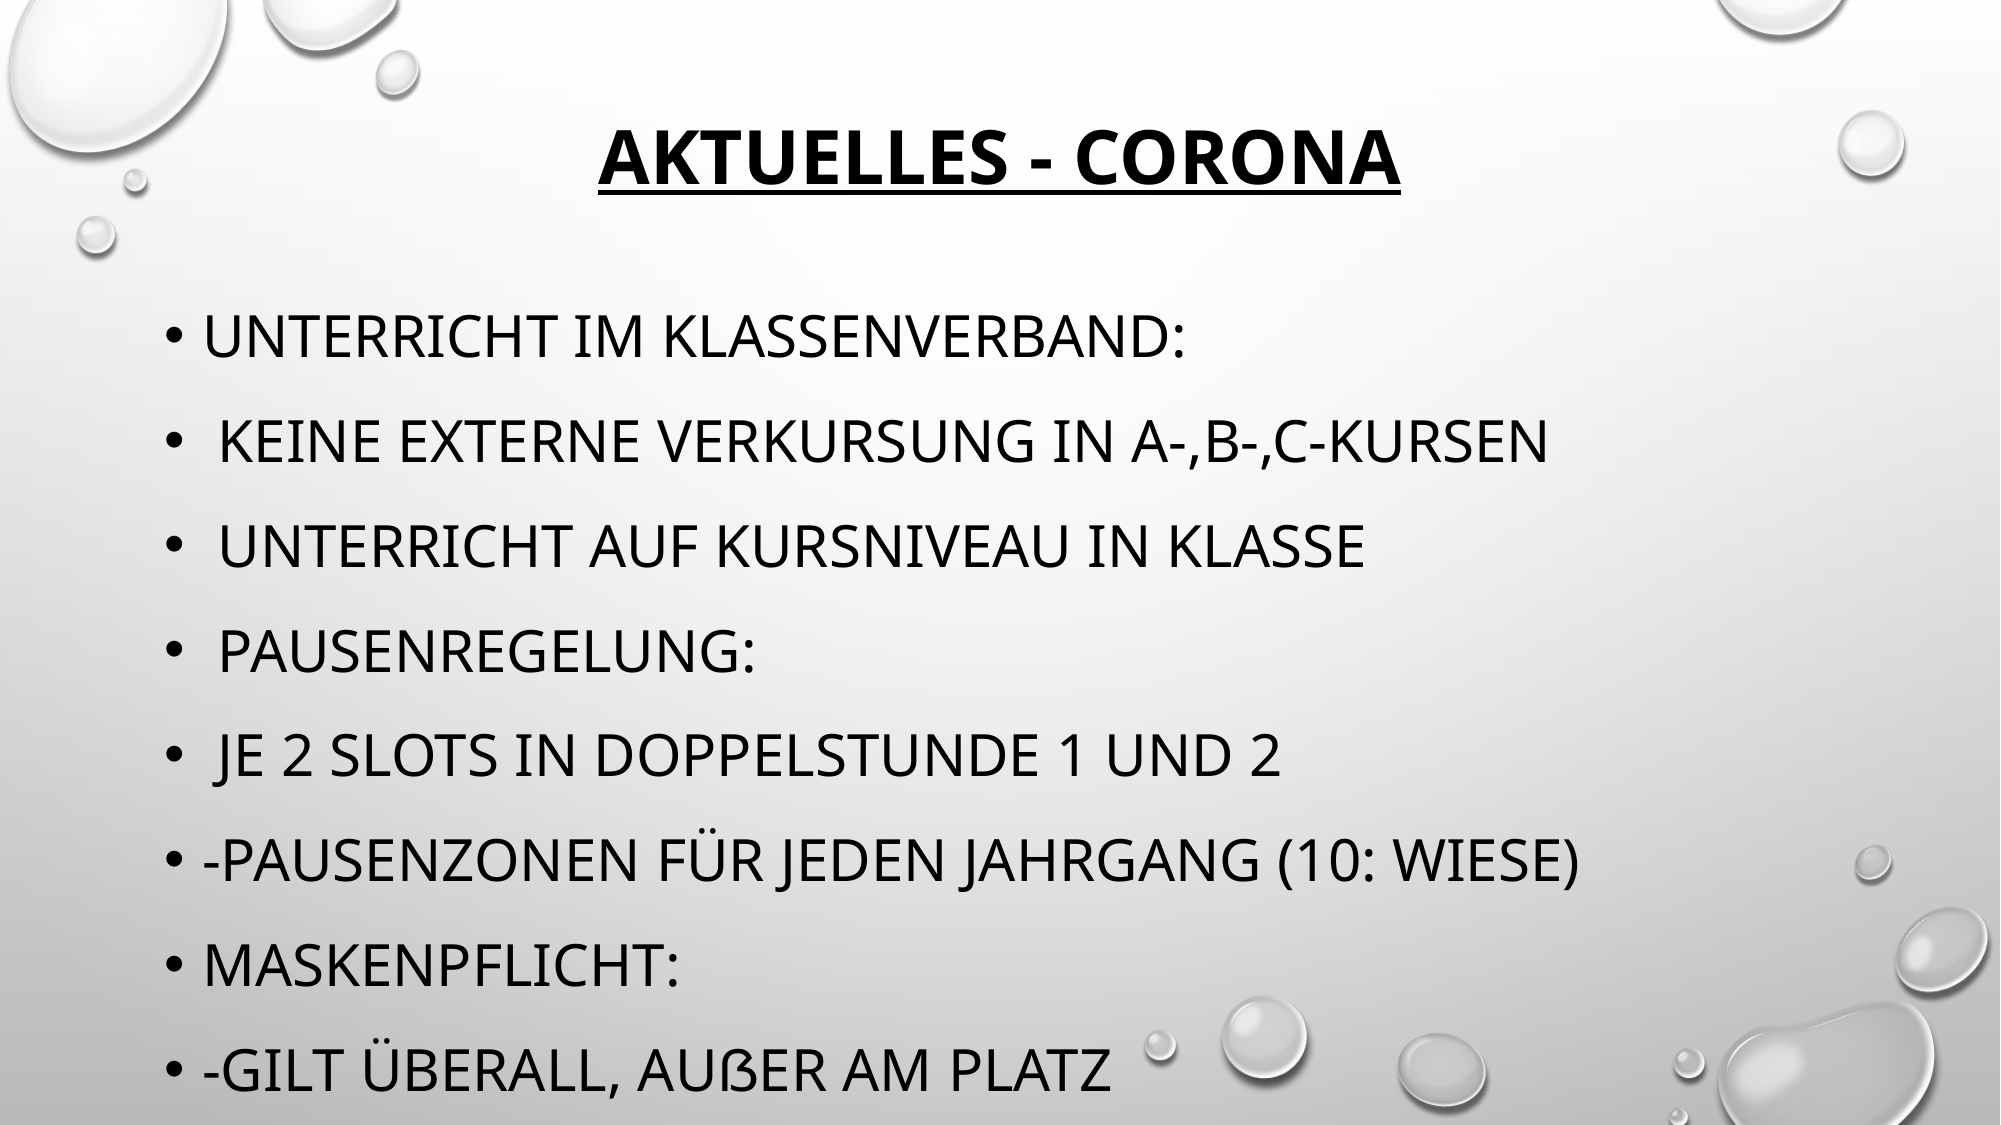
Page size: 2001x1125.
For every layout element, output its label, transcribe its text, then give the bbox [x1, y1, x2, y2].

list Unterricht im Klassenverband:​ keine externe Verkursung in A-,B-,C-Kursen​ Unterricht auf Kursniveau in Klasse​ Pausenregelung: ​ je 2 Slots in Doppelstunde 1 und 2​ -Pausenzonen für jeden Jahrgang (10: Wiese)​ Maskenpflicht: ​ -gilt überall, außer am Platz​ [149, 277, 1850, 1085]
picture [0, 0, 2000, 1125]
title AKTUELLES - CORONA [149, 101, 1851, 219]
